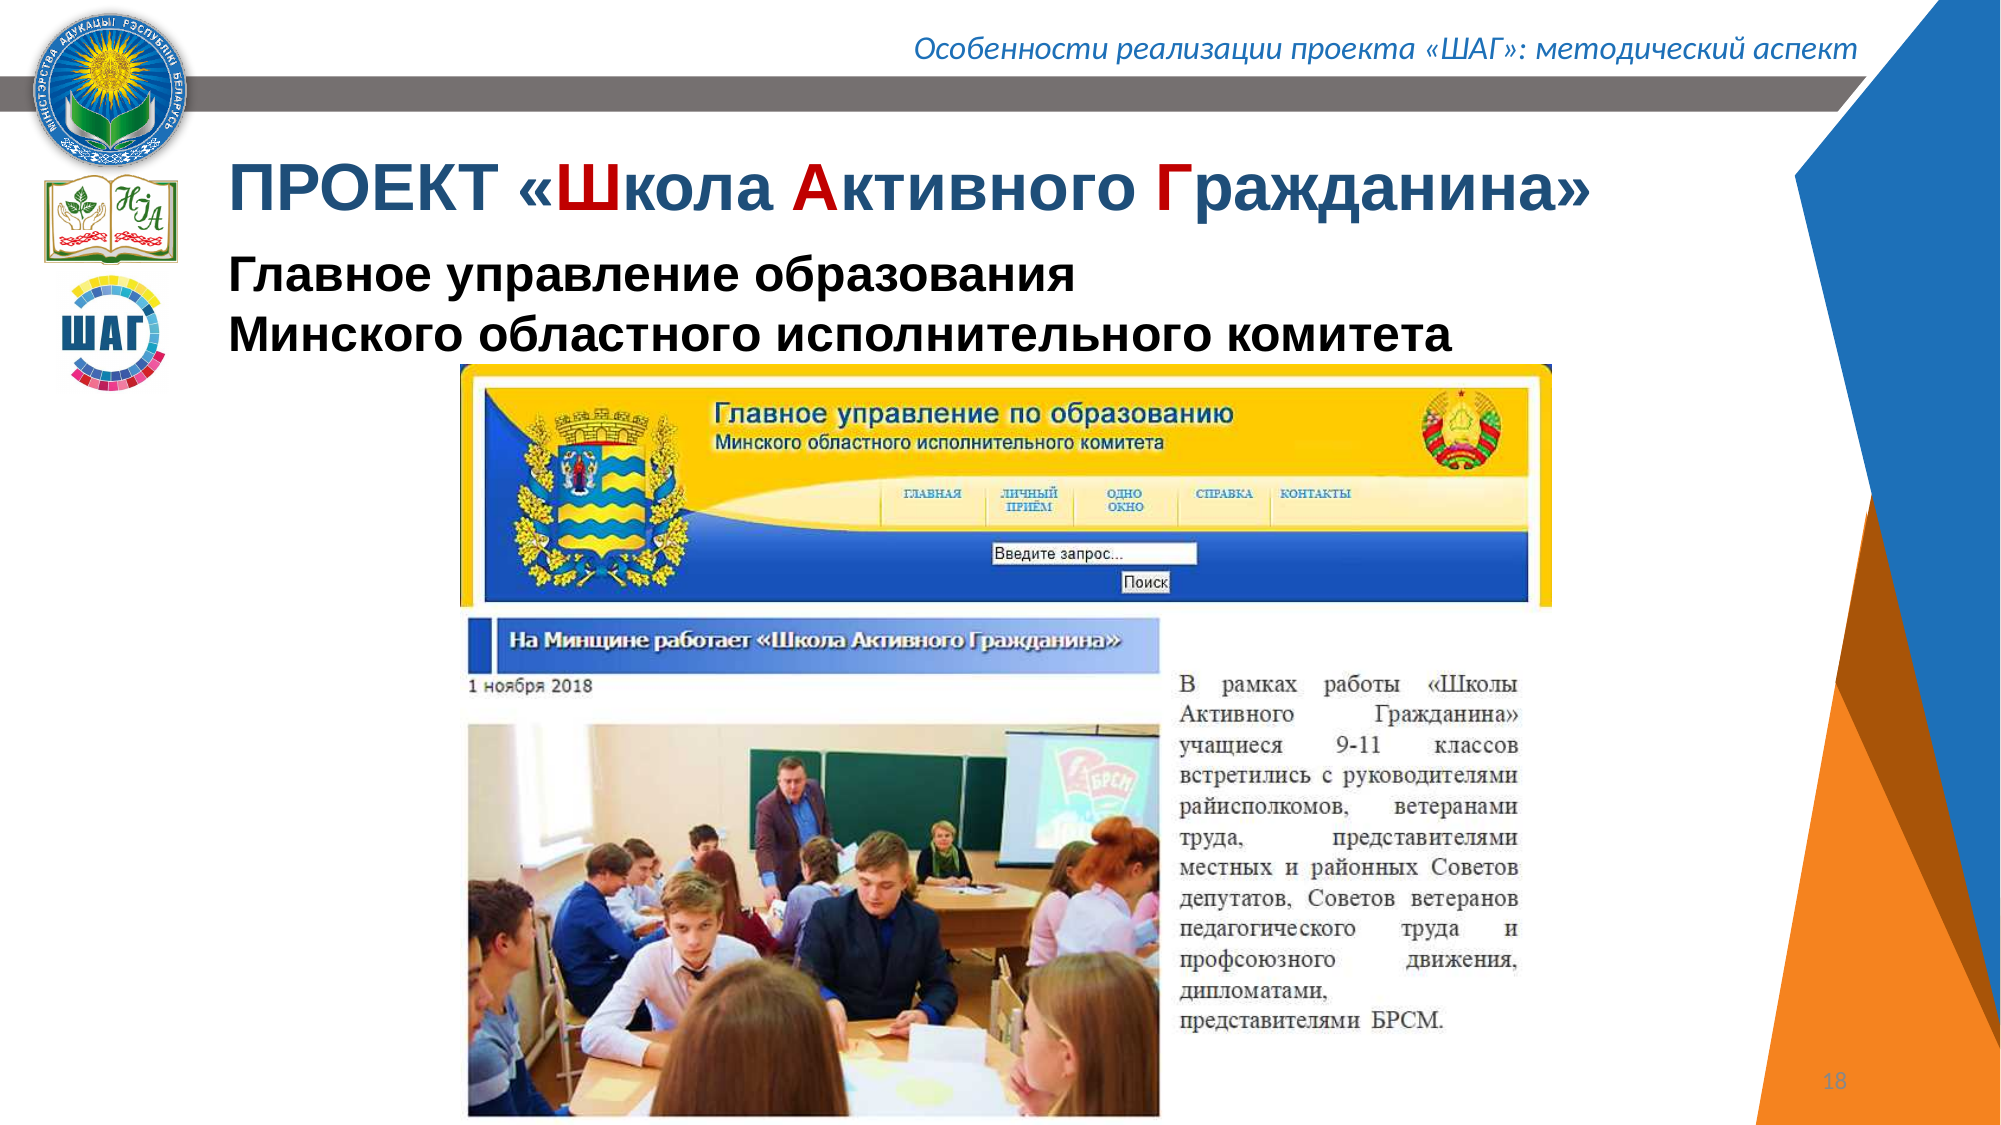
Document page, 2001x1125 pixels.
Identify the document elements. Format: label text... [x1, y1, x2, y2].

text_box Главное управление образования Минского областного исполнительного комитета [213, 233, 1813, 312]
picture [56, 271, 169, 394]
picture [459, 364, 1553, 1125]
title ПРОЕКТ «Школа Активного Гражданина» [213, 111, 1782, 233]
picture [44, 174, 178, 265]
picture [33, 13, 187, 167]
slide_number 18 [1557, 1049, 1863, 1110]
